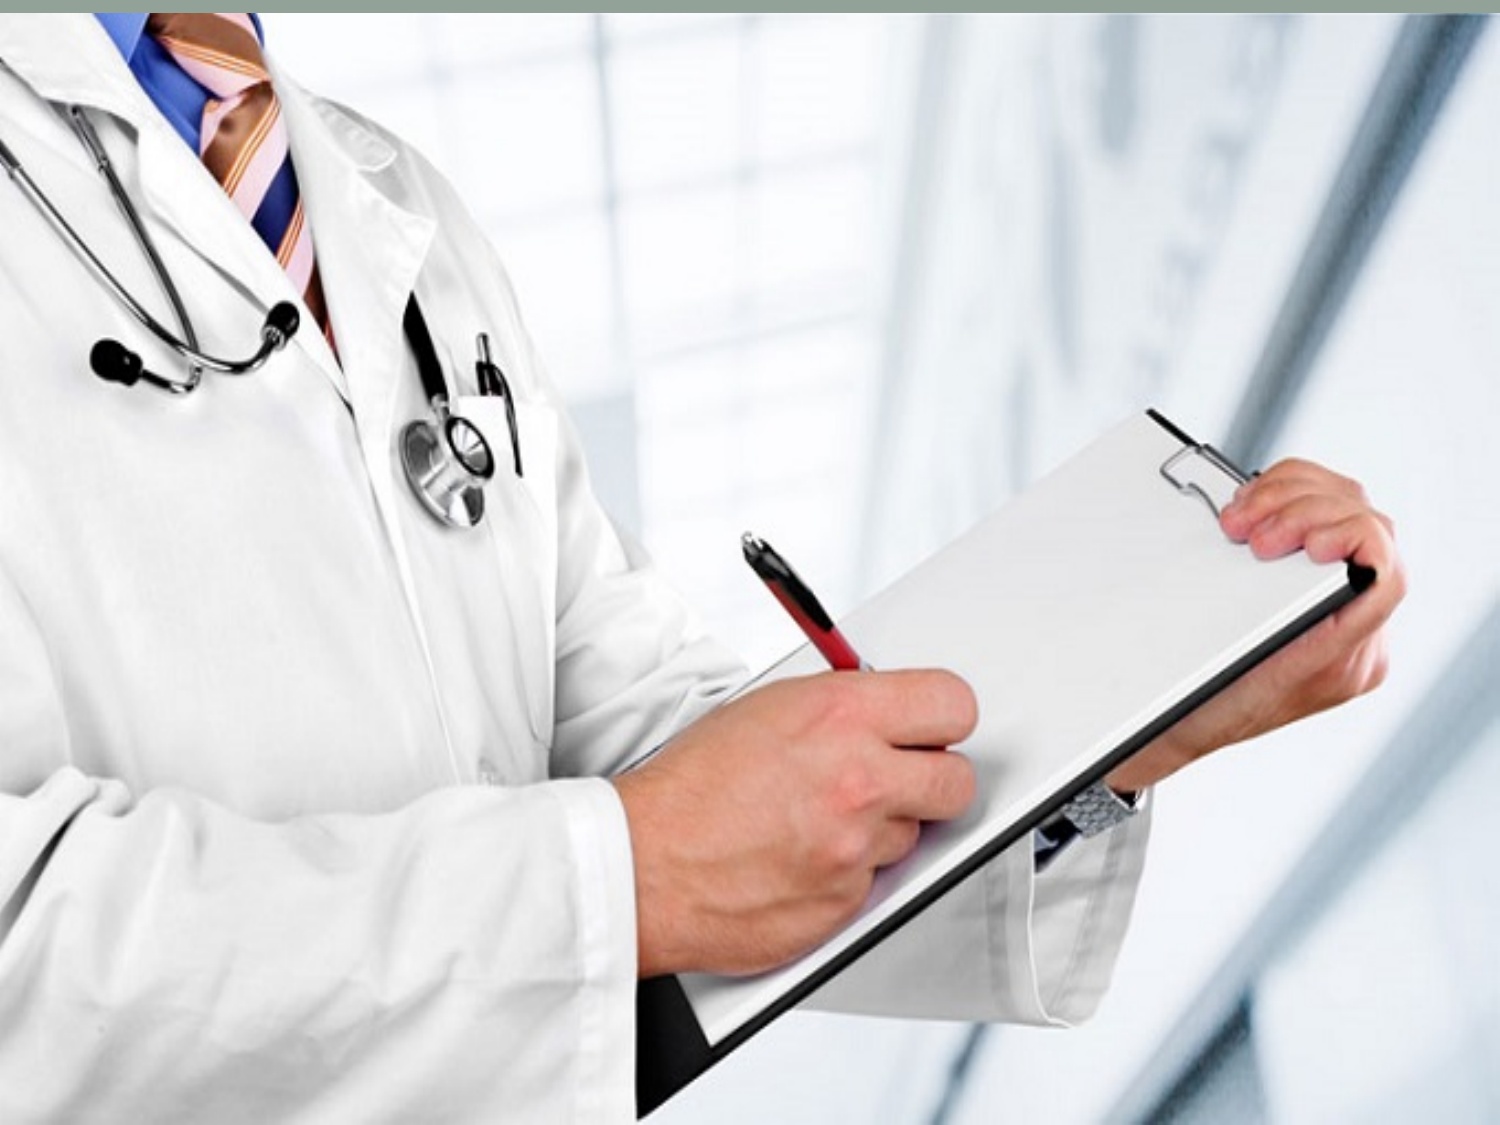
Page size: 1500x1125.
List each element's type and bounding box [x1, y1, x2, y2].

list [0, 13, 1500, 1125]
